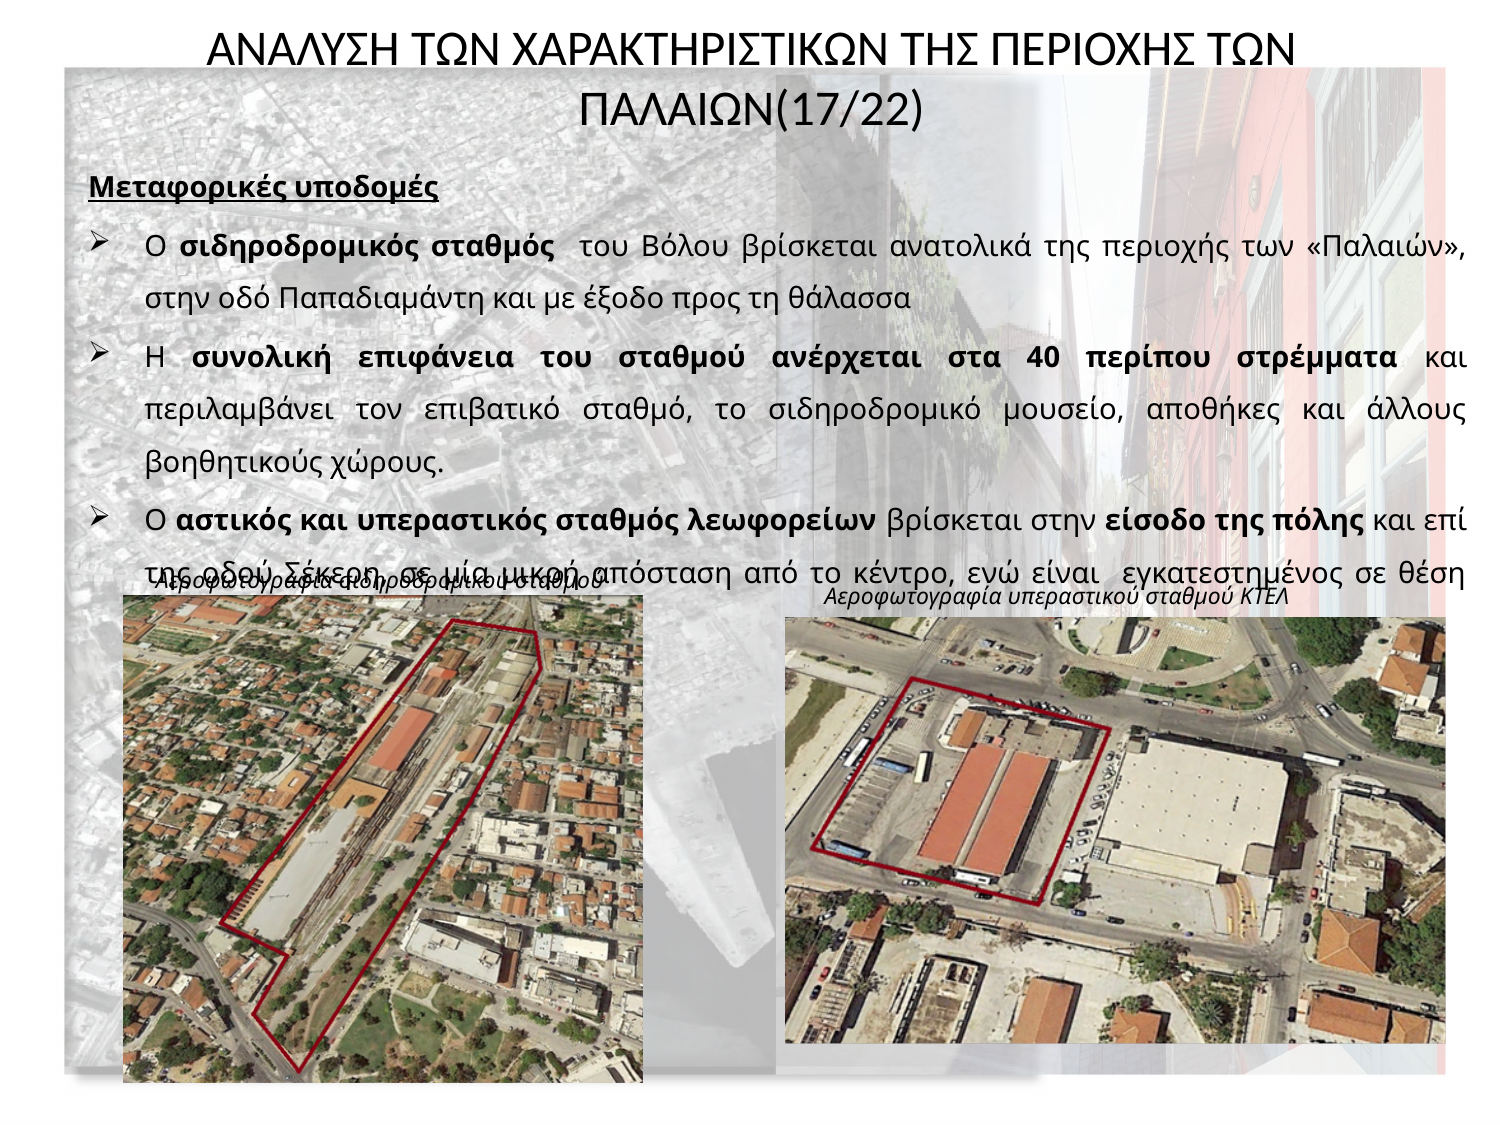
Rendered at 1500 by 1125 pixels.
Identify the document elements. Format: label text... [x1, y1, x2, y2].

picture [785, 616, 1448, 1045]
picture [123, 595, 644, 1084]
text_box Αεροφωτογραφία σιδηροδρομικού σταθμού [141, 558, 619, 594]
title ΑΝΑΛΥΣΗ ΤΩΝ ΧΑΡΑΚΤΗΡΙΣΤΙΚΩΝ ΤΗΣ ΠΕΡΙΟΧΗΣ ΤΩΝ ΠΑΛΑΙΩΝ(17/22) [76, 2, 1428, 150]
list Mεταφορικές υποδομές Ο σιδηροδρομικός σταθμός του Βόλου βρίσκεται ανατολικά της περιοχής των «Παλαιών», στην οδό Παπαδιαμάντη και με έξοδο προς τη θάλασσα Η συνολική επιφάνεια του σταθμού ανέρχεται στα 40 περίπου στρέμματα και περιλαμβάνει τον επιβατικό σταθμό, το σιδηροδρομικό μουσείο, αποθήκες και άλλους βοηθητικούς χώρους. Ο αστικός και υπεραστικός σταθμός λεωφορείων βρίσκεται στην είσοδο της πόλης και επί της οδού Σέκερη, σε μία μικρή απόσταση από το κέντρο, ενώ είναι εγκατεστημένος σε θέση κλειδί. [72, 160, 1483, 993]
text_box Αεροφωτογραφία υπεραστικού σταθμού ΚΤΕΛ [809, 574, 1305, 615]
